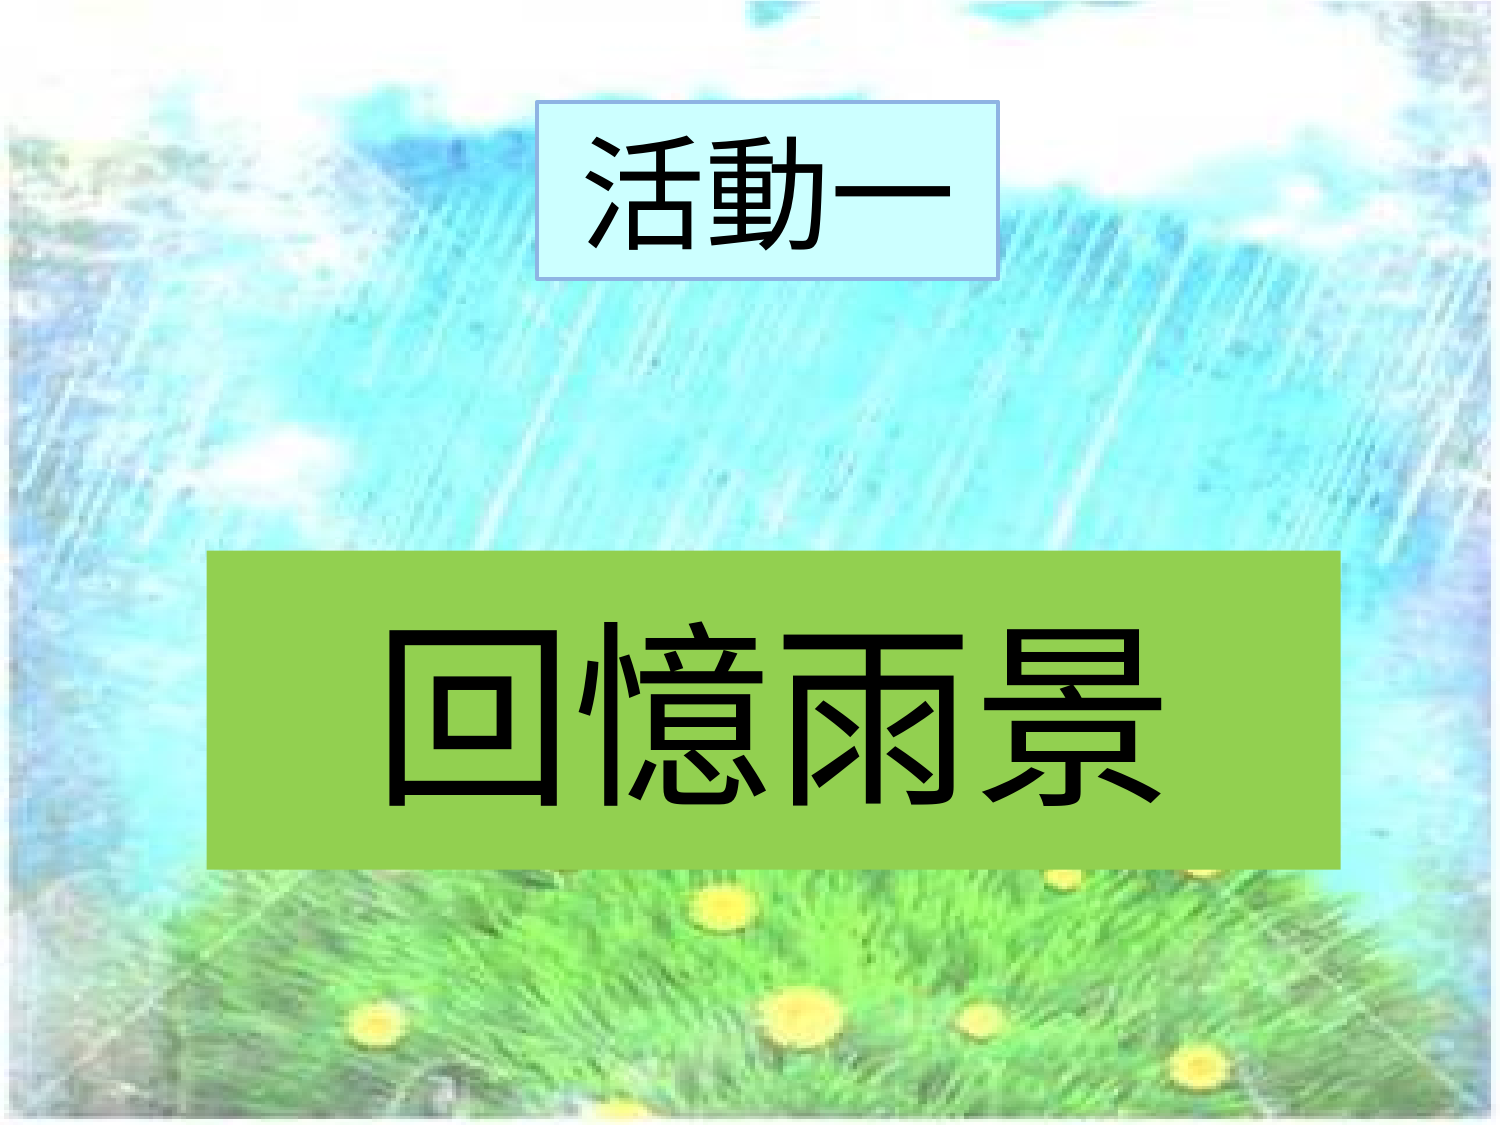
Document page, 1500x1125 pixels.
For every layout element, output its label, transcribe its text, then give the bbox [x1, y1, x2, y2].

picture [0, 0, 1500, 1125]
title 回憶雨景 [206, 550, 1341, 870]
text_box 活動一 [535, 100, 1000, 281]
